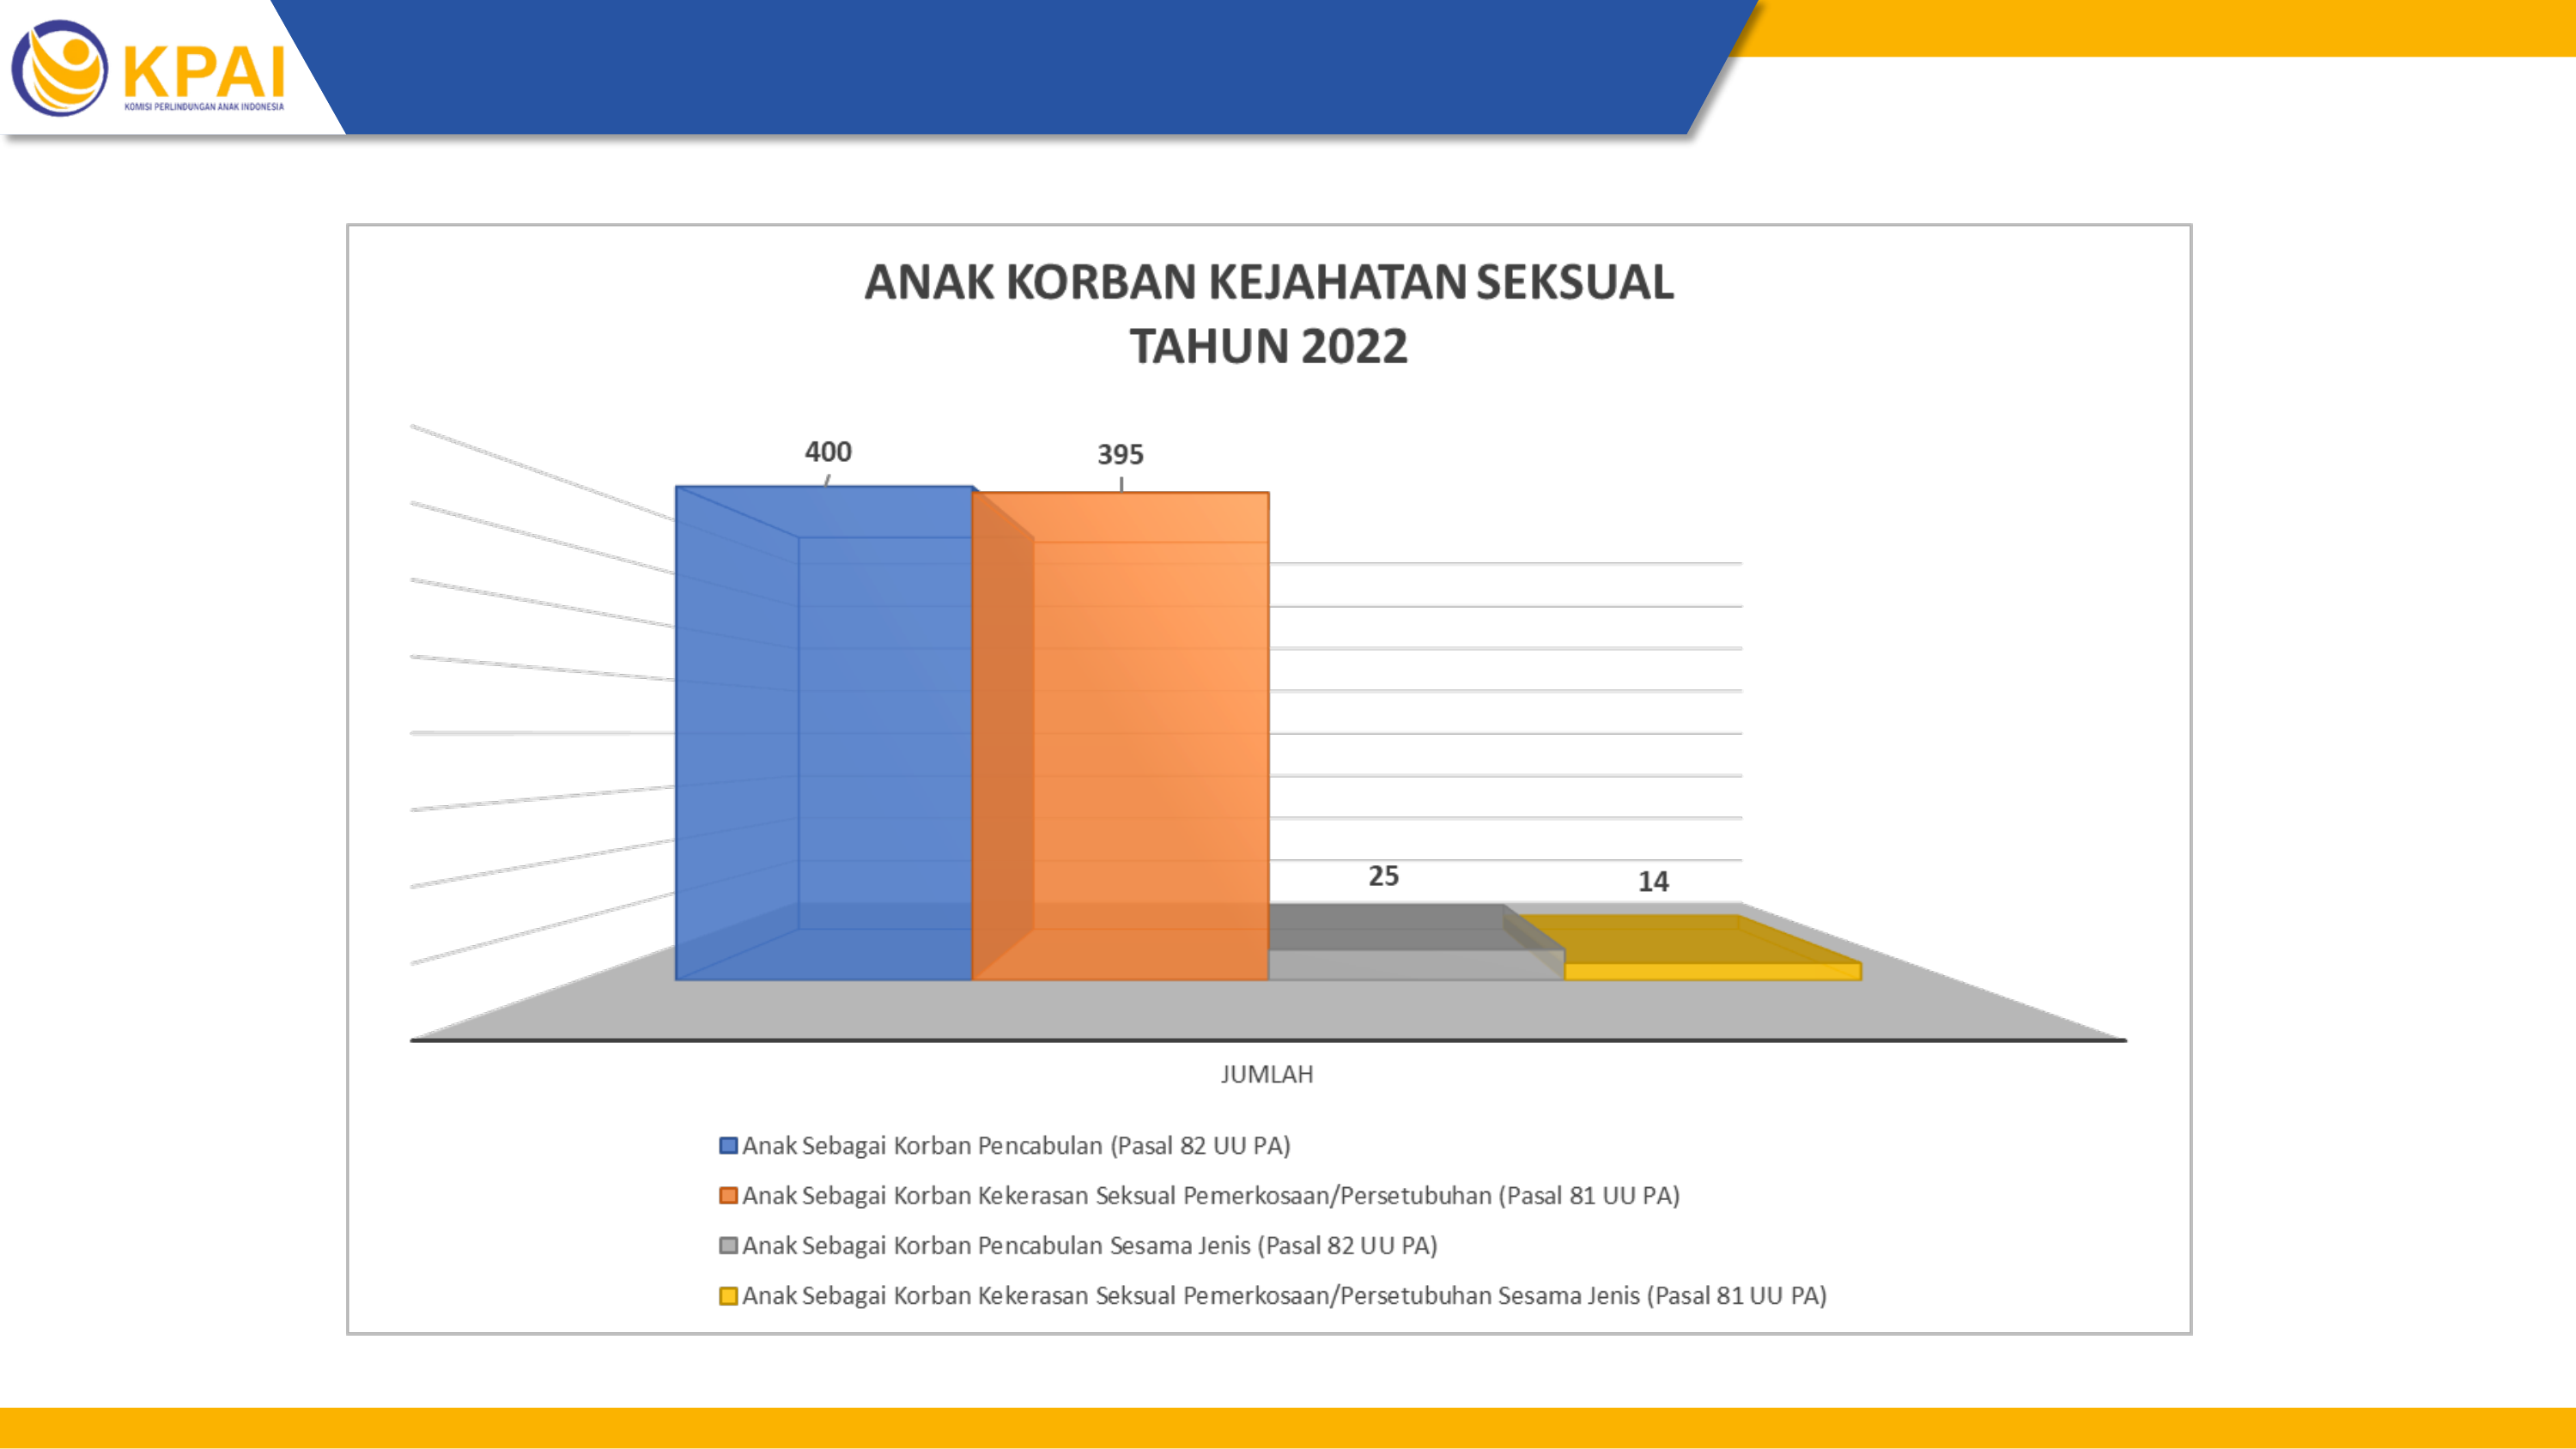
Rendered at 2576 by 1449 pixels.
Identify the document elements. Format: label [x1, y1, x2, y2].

text_box [0, 1407, 2576, 1449]
picture [0, 0, 1777, 152]
text_box [0, 0, 347, 135]
text_box [1780, 0, 2576, 58]
picture [345, 223, 2193, 1336]
picture [0, 10, 293, 121]
text_box [347, 0, 1759, 135]
